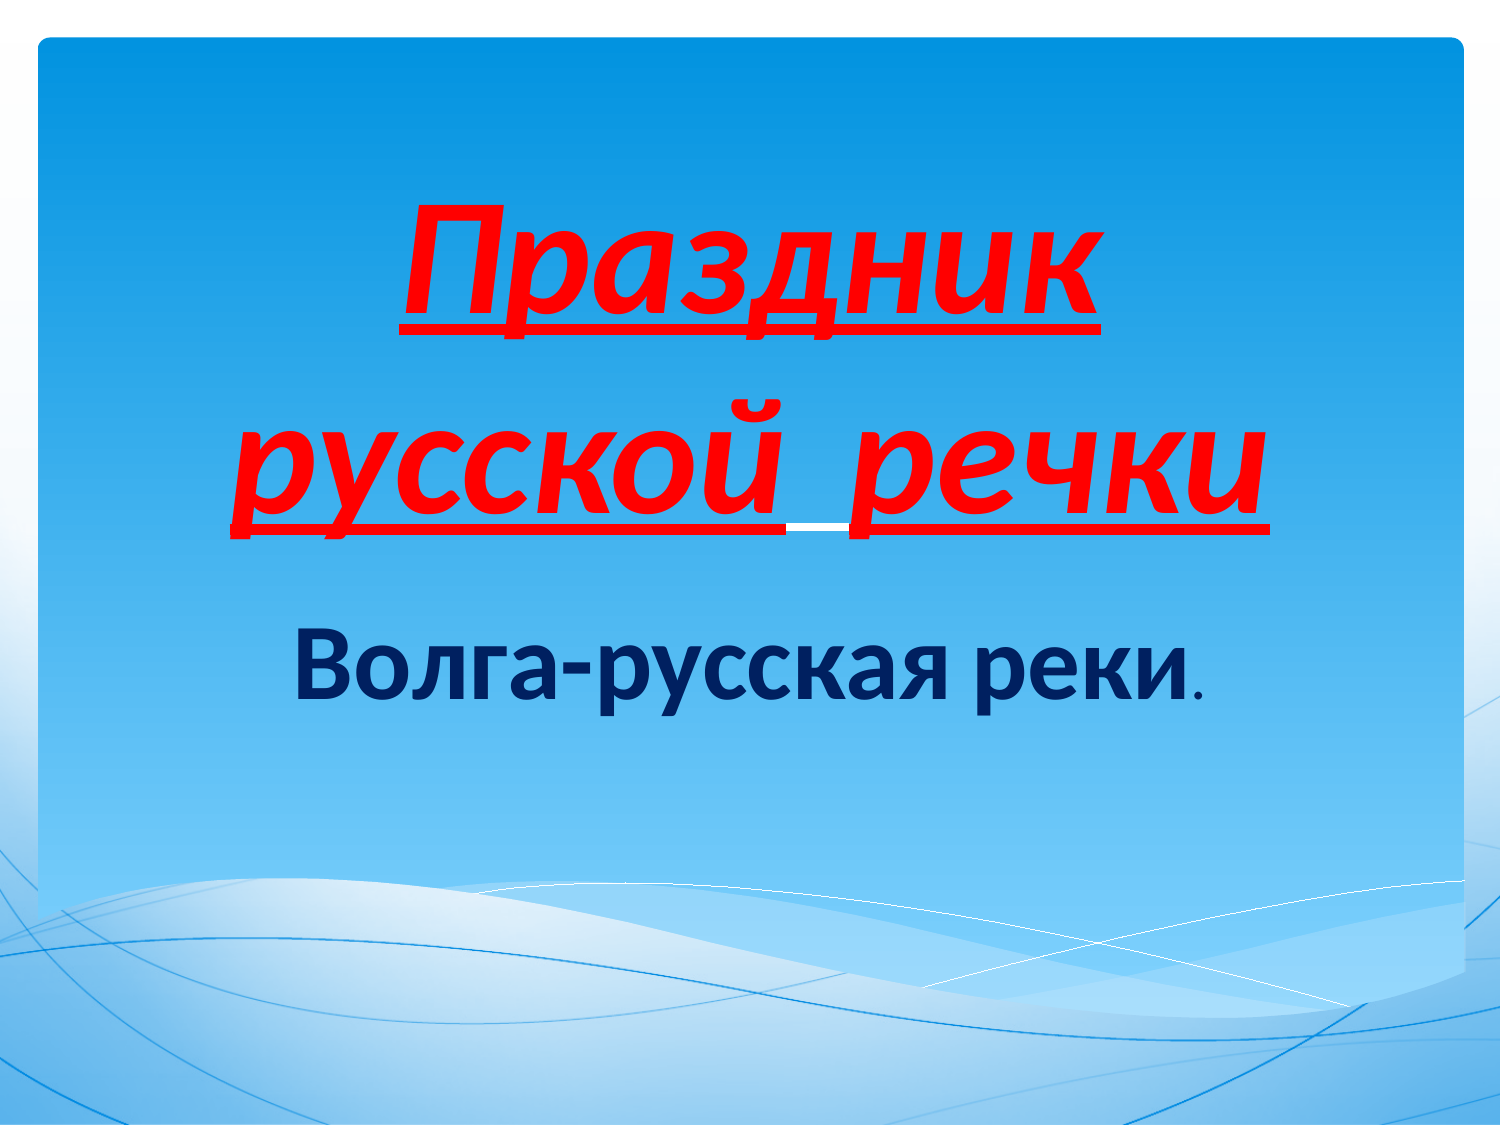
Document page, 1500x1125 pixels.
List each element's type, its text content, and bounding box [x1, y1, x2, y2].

title Праздник русской речки [112, 262, 1388, 555]
subtitle Волга-русская реки. [225, 583, 1275, 825]
